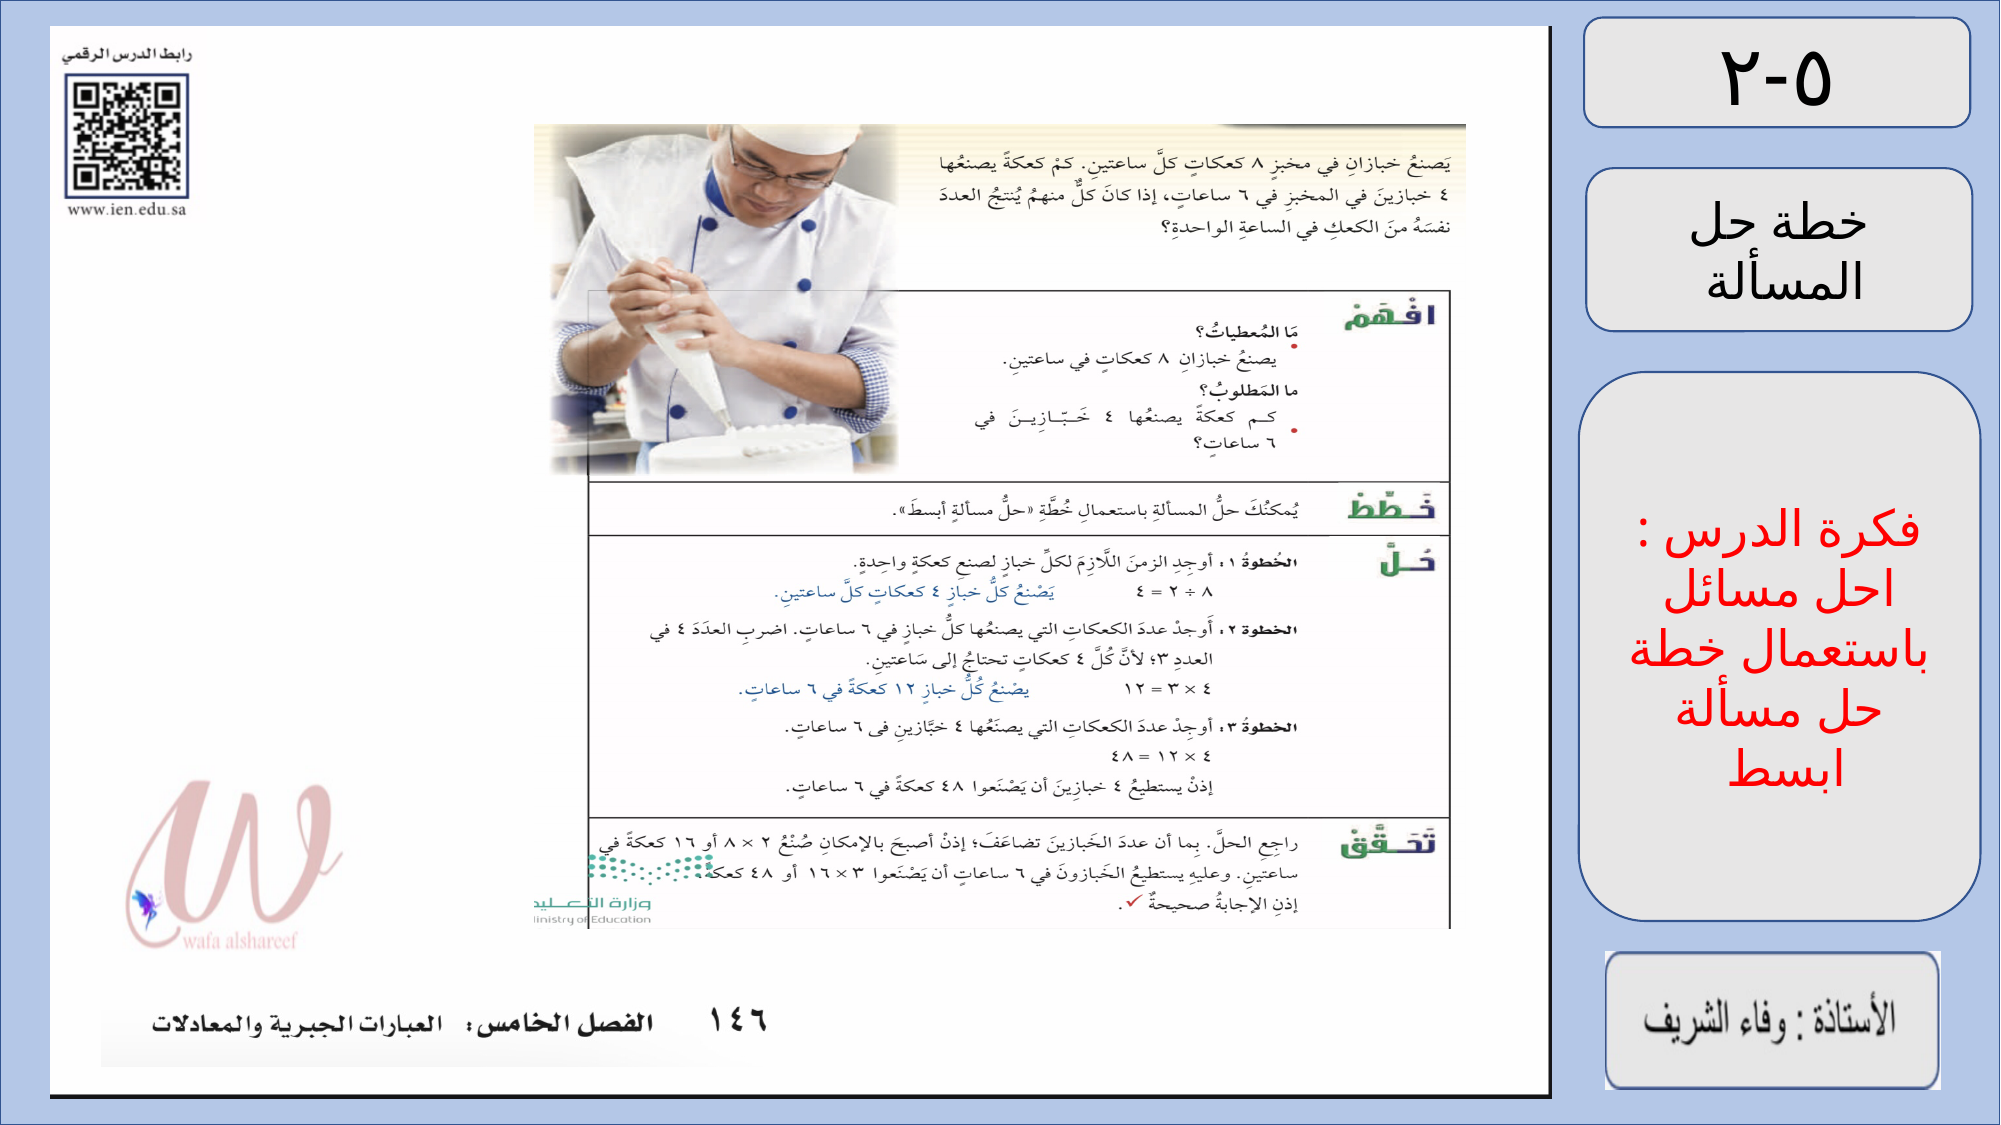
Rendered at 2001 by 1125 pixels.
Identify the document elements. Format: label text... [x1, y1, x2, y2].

picture [50, 26, 1552, 1099]
text_box فكرة الدرس : احل مسائل باستعمال خطة حل مسألة ابسط [1577, 370, 1982, 923]
text_box خطة حل المسألة [1585, 167, 1974, 333]
text_box [0, 0, 2000, 1125]
text_box ٥-٢ [1583, 16, 1972, 129]
picture [1605, 951, 1941, 1090]
